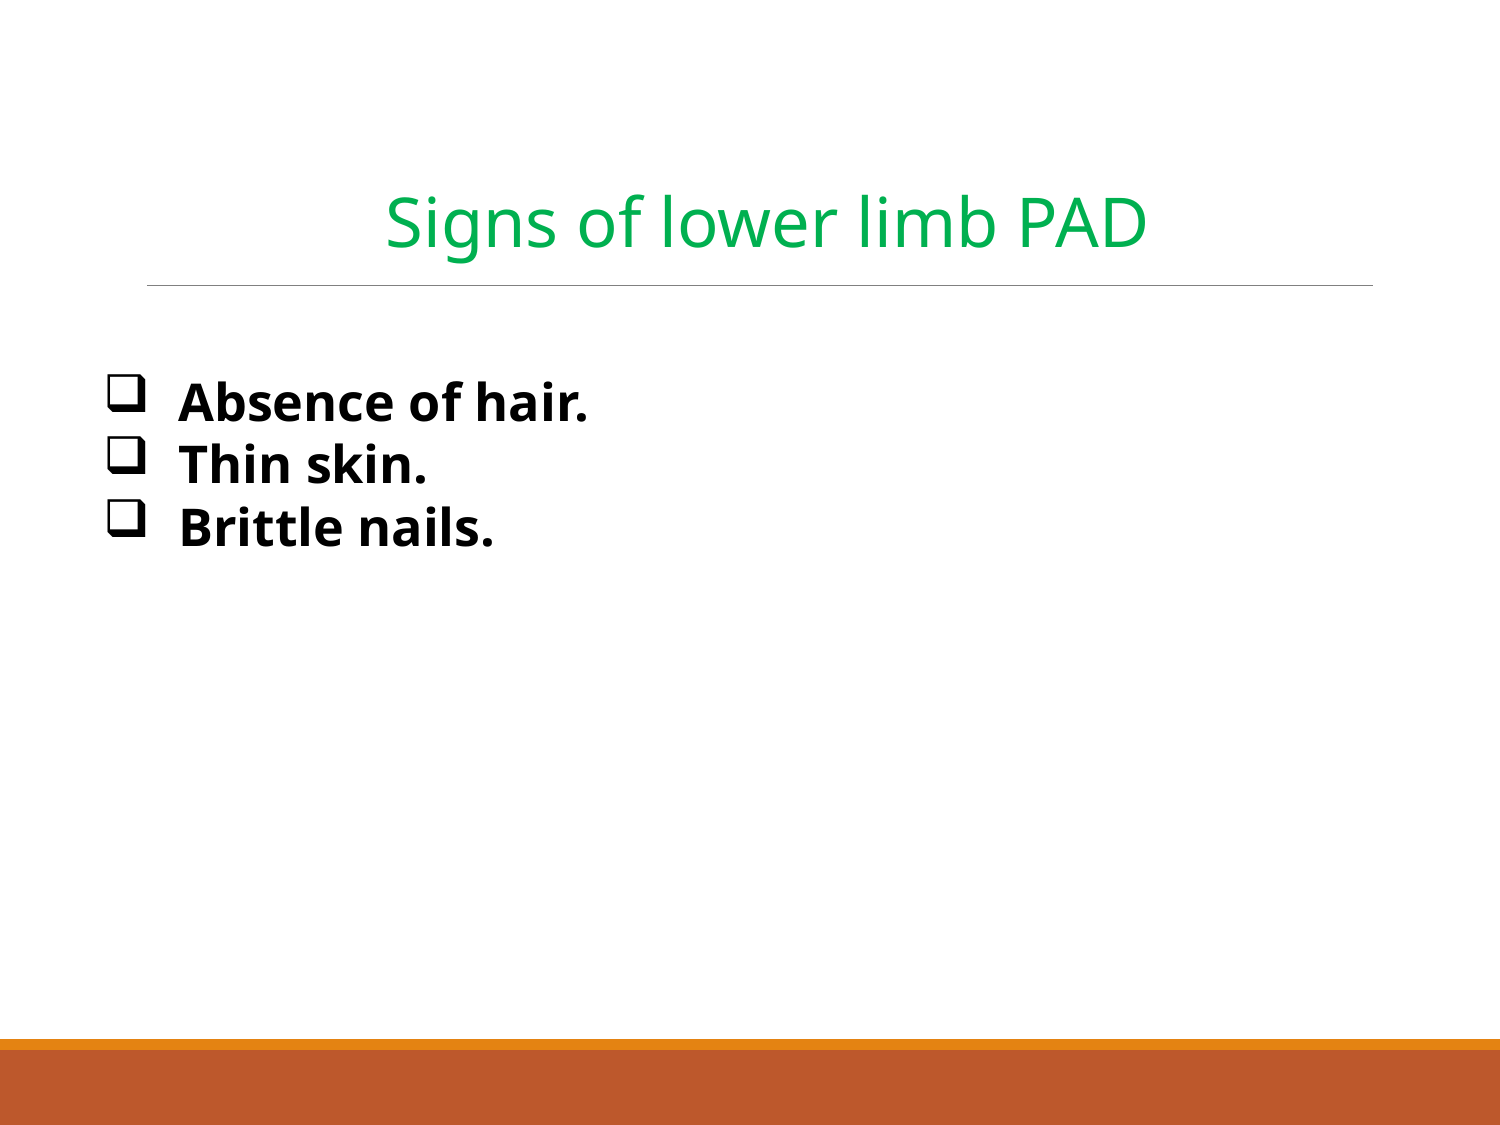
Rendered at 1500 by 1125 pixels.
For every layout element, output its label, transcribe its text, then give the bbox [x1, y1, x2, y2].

text_box Signs of lower limb PAD [130, 160, 1406, 279]
text_box Absence of hair. Thin skin. Brittle nails. [88, 361, 1447, 784]
